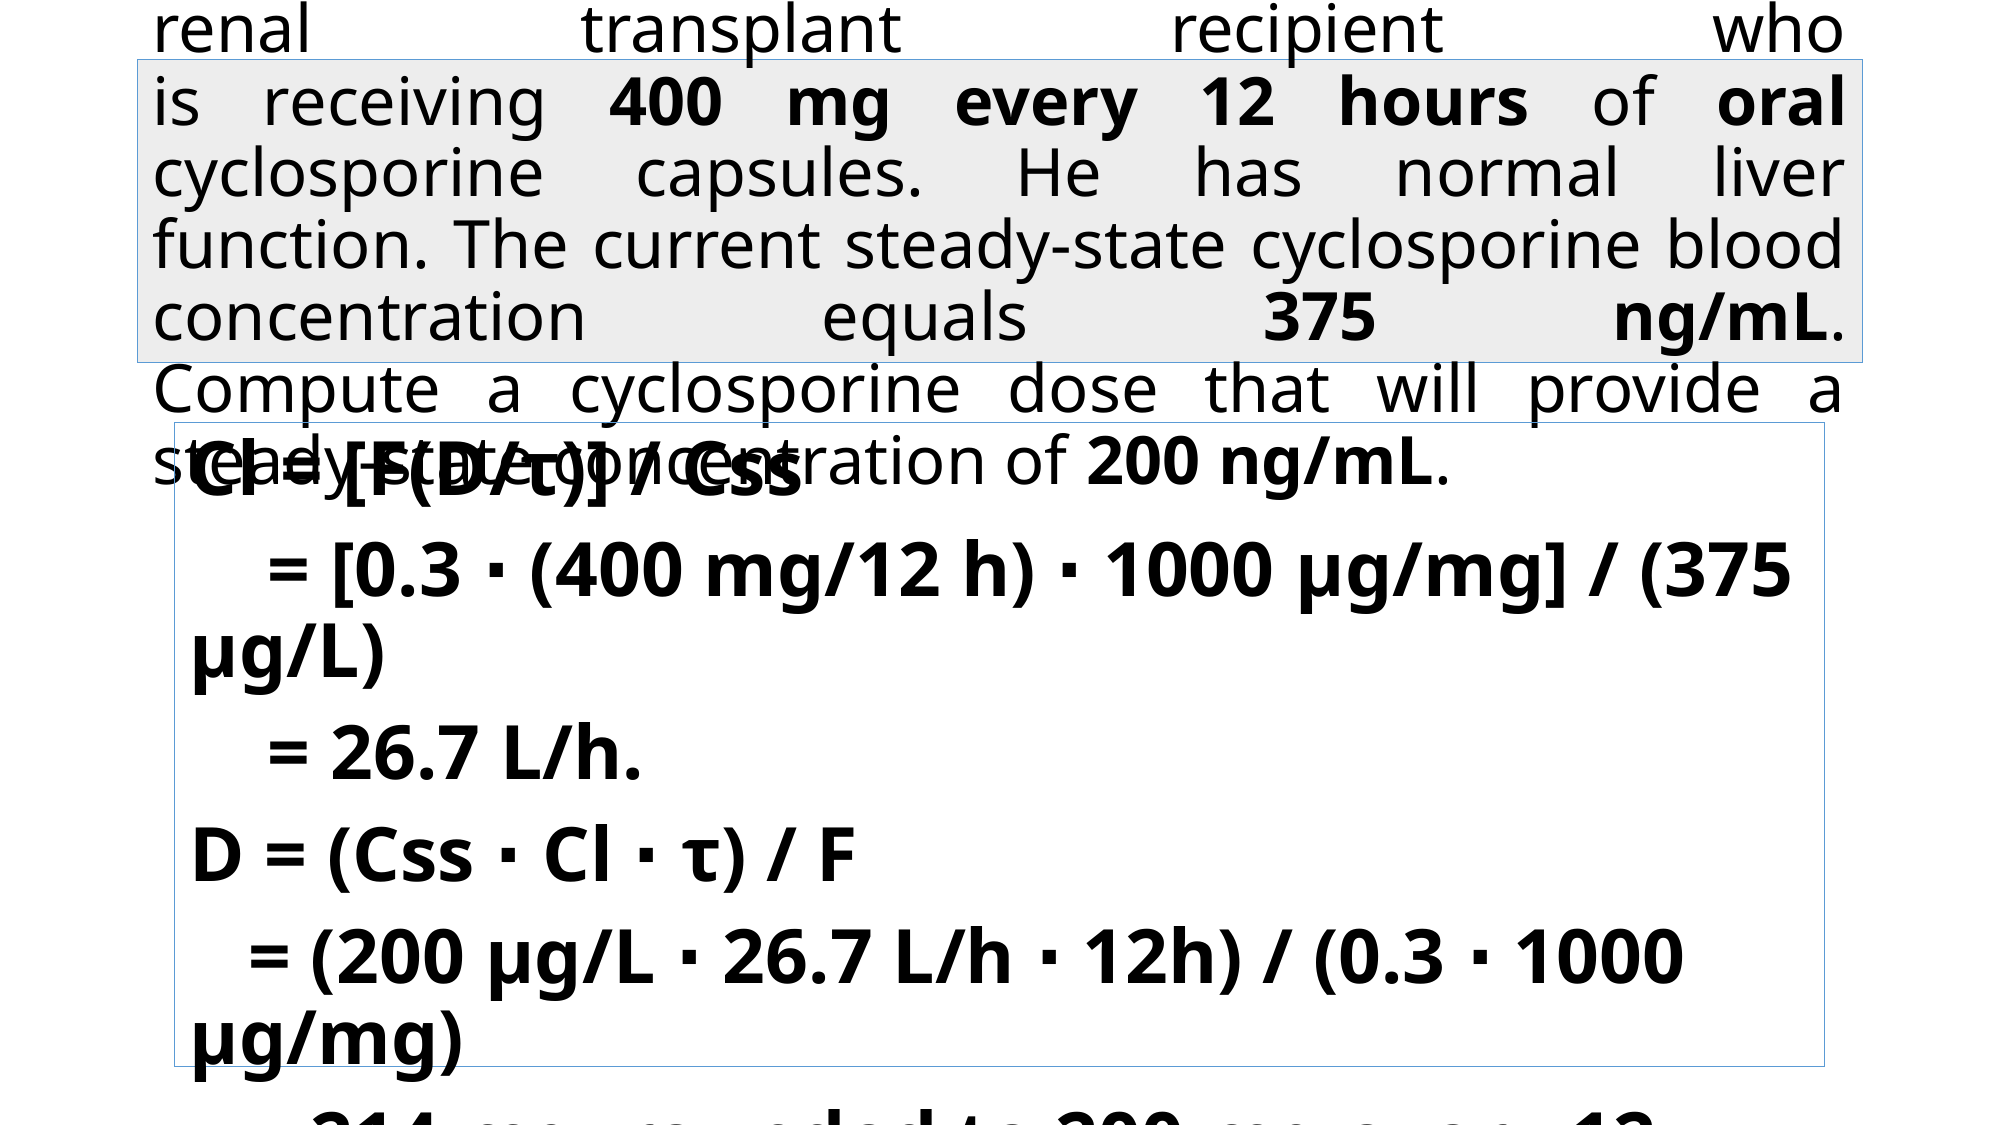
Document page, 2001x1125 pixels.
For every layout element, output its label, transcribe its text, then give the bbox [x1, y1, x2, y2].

title Example 7 LK is a 50-year-old, 75-kg (5 ft 10 in) male renal transplant recipient who is receiving 400 mg every 12 hours of oral cyclosporine capsules. He has normal liver function. The current steady-state cyclosporine blood concentration equals 375 ng/mL. Compute a cyclosporine dose that will provide a steady-state concentration of 200 ng/mL. [137, 59, 1863, 363]
list Cl = [F(D/τ)] / Css = [0.3 ⋅ (400 mg/12 h) ⋅ 1000 μg/mg] / (375 μg/L) = 26.7 L/h. D = (Css ⋅ Cl ⋅ τ) / F = (200 μg/L ⋅ 26.7 L/h ⋅ 12h) / (0.3 ⋅ 1000 μg/mg) = 214 mg, rounded to 200 mg every 12 hours. [174, 422, 1825, 1067]
